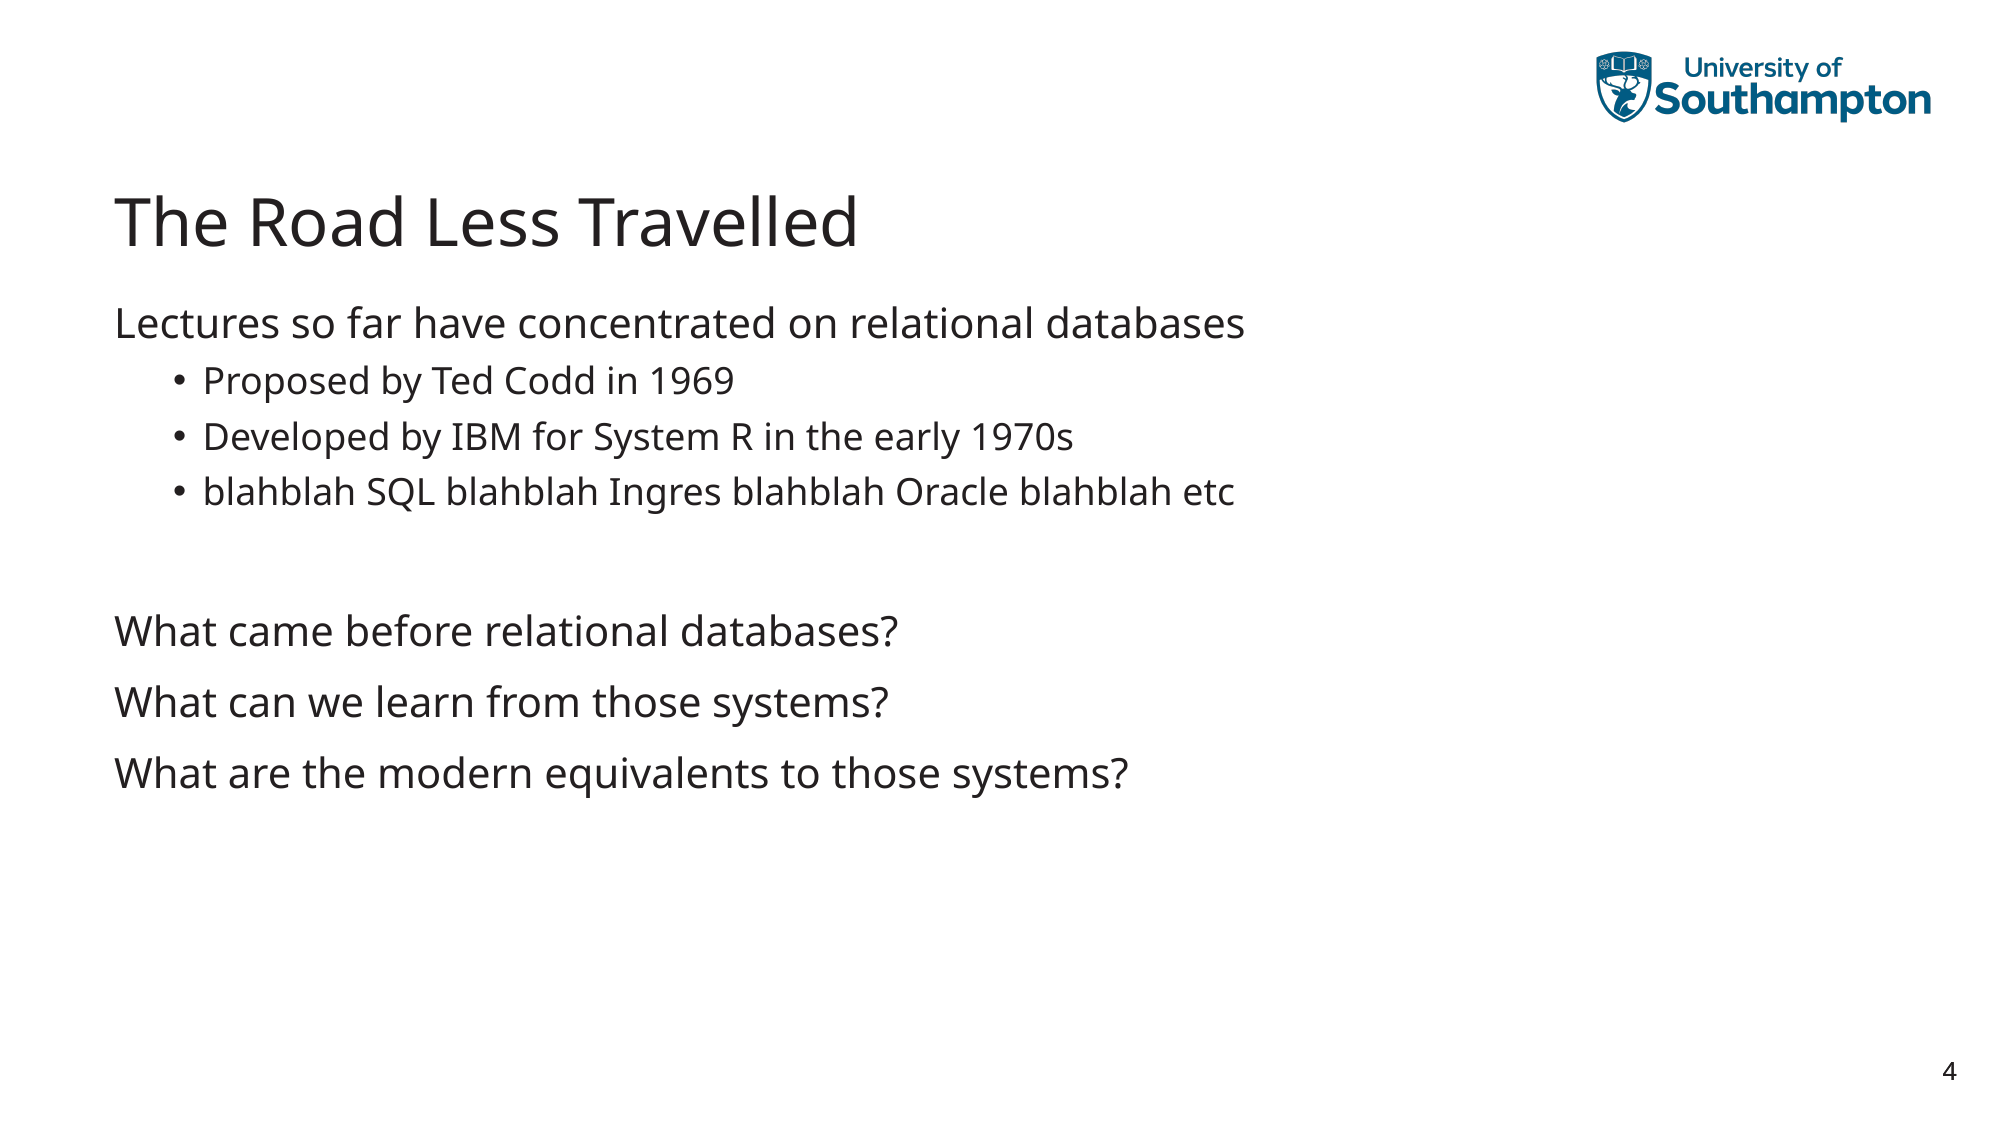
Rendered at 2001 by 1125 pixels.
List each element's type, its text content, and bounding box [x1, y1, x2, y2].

picture [1758, 97, 1766, 113]
picture [1626, 76, 1636, 88]
list Lectures so far have concentrated on relational databases Proposed by Ted Codd in 1969 Developed by IBM for System R in the early 1970s blahblah SQL blahblah Ingres blahblah Oracle blahblah etc What came before relational databases? What can we learn from those systems? What are the modern equivalents to those systems? [102, 290, 1898, 1024]
title The Road Less Travelled [102, 113, 1898, 268]
picture [1527, 0, 2000, 220]
picture [1607, 76, 1624, 88]
picture [1808, 97, 1815, 113]
picture [1823, 97, 1830, 113]
picture [1600, 80, 1617, 111]
picture [1847, 97, 1857, 108]
picture [1689, 97, 1698, 108]
picture [1890, 97, 1900, 108]
picture [1730, 97, 1736, 113]
slide_number 4 [1897, 1046, 1969, 1094]
picture [1626, 78, 1648, 111]
picture [1782, 97, 1791, 108]
